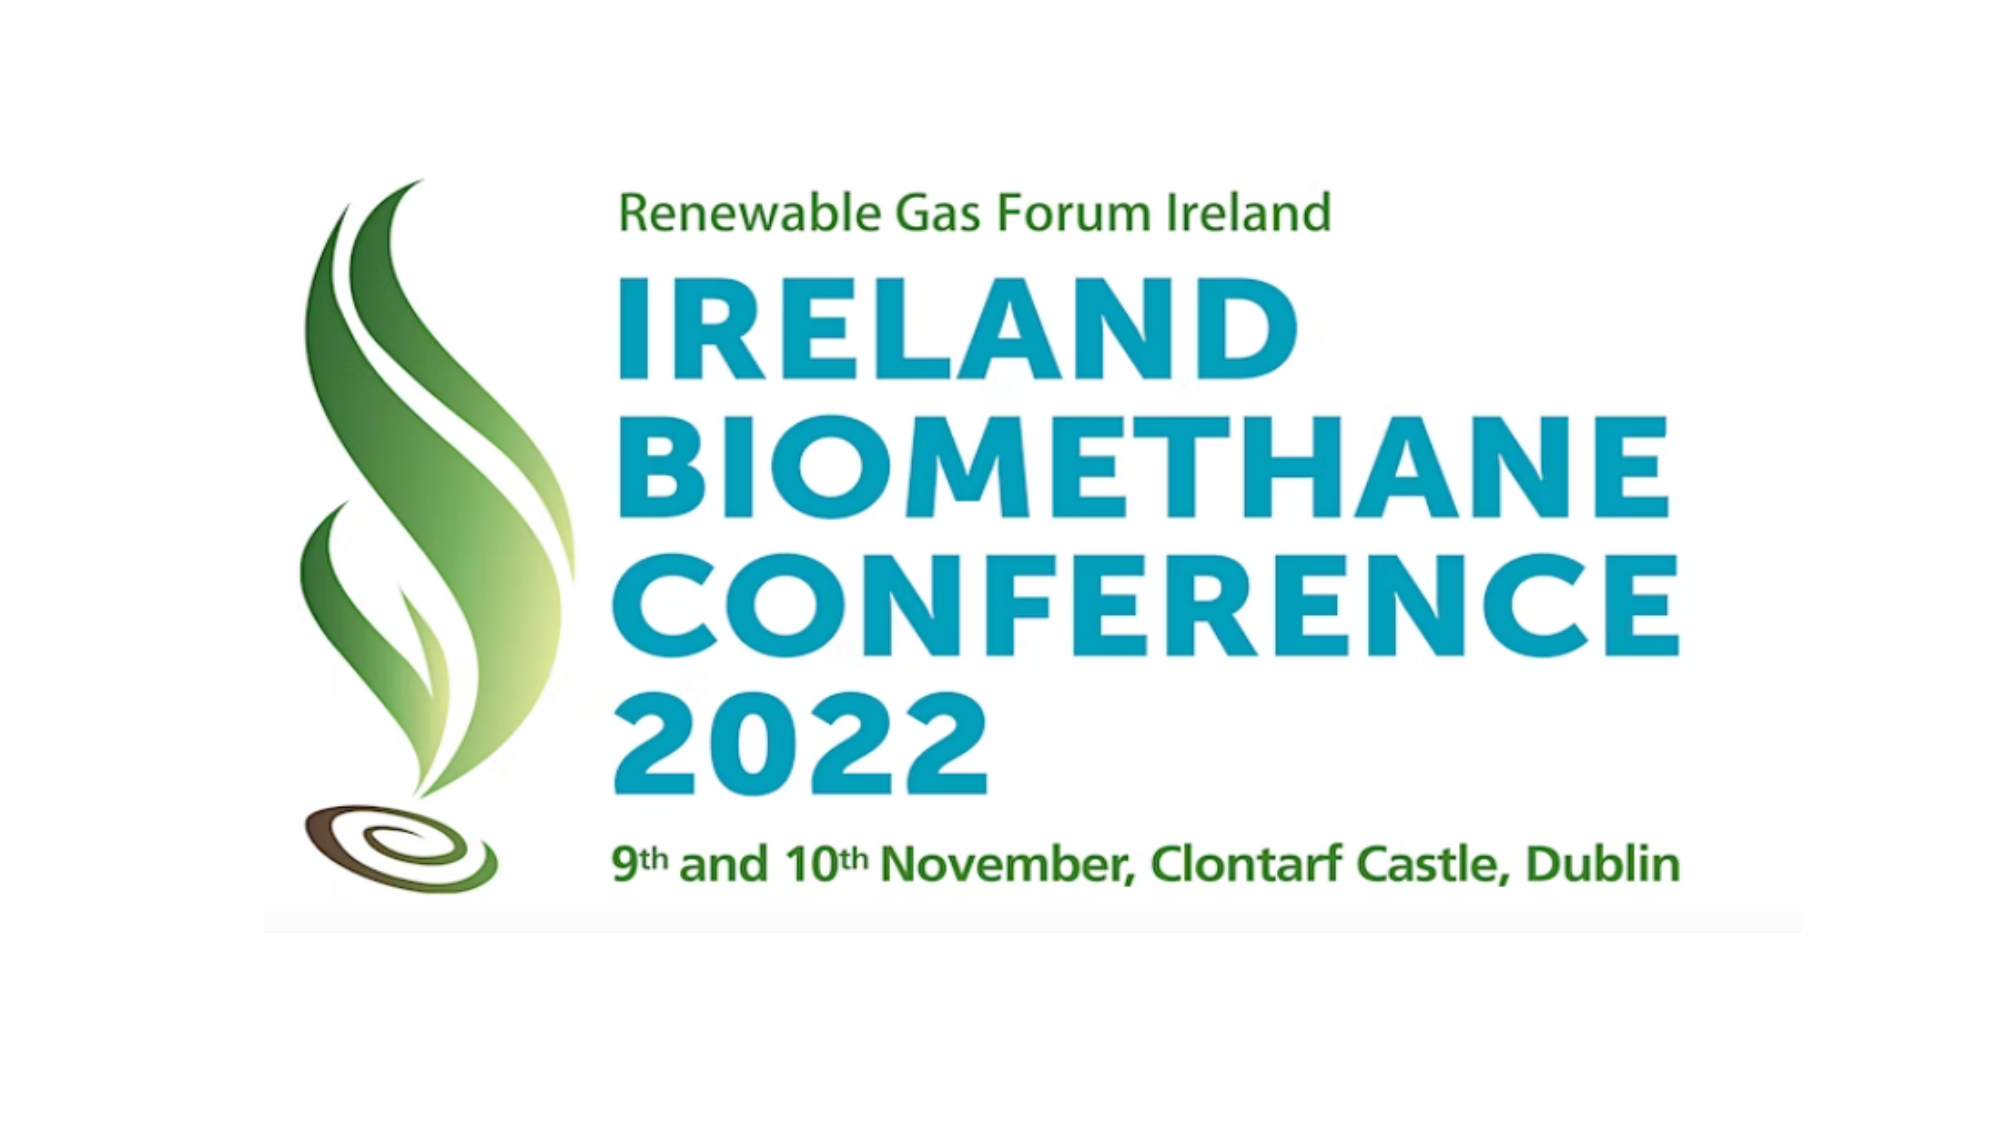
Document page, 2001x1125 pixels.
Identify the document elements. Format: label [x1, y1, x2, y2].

picture [264, 145, 1802, 933]
